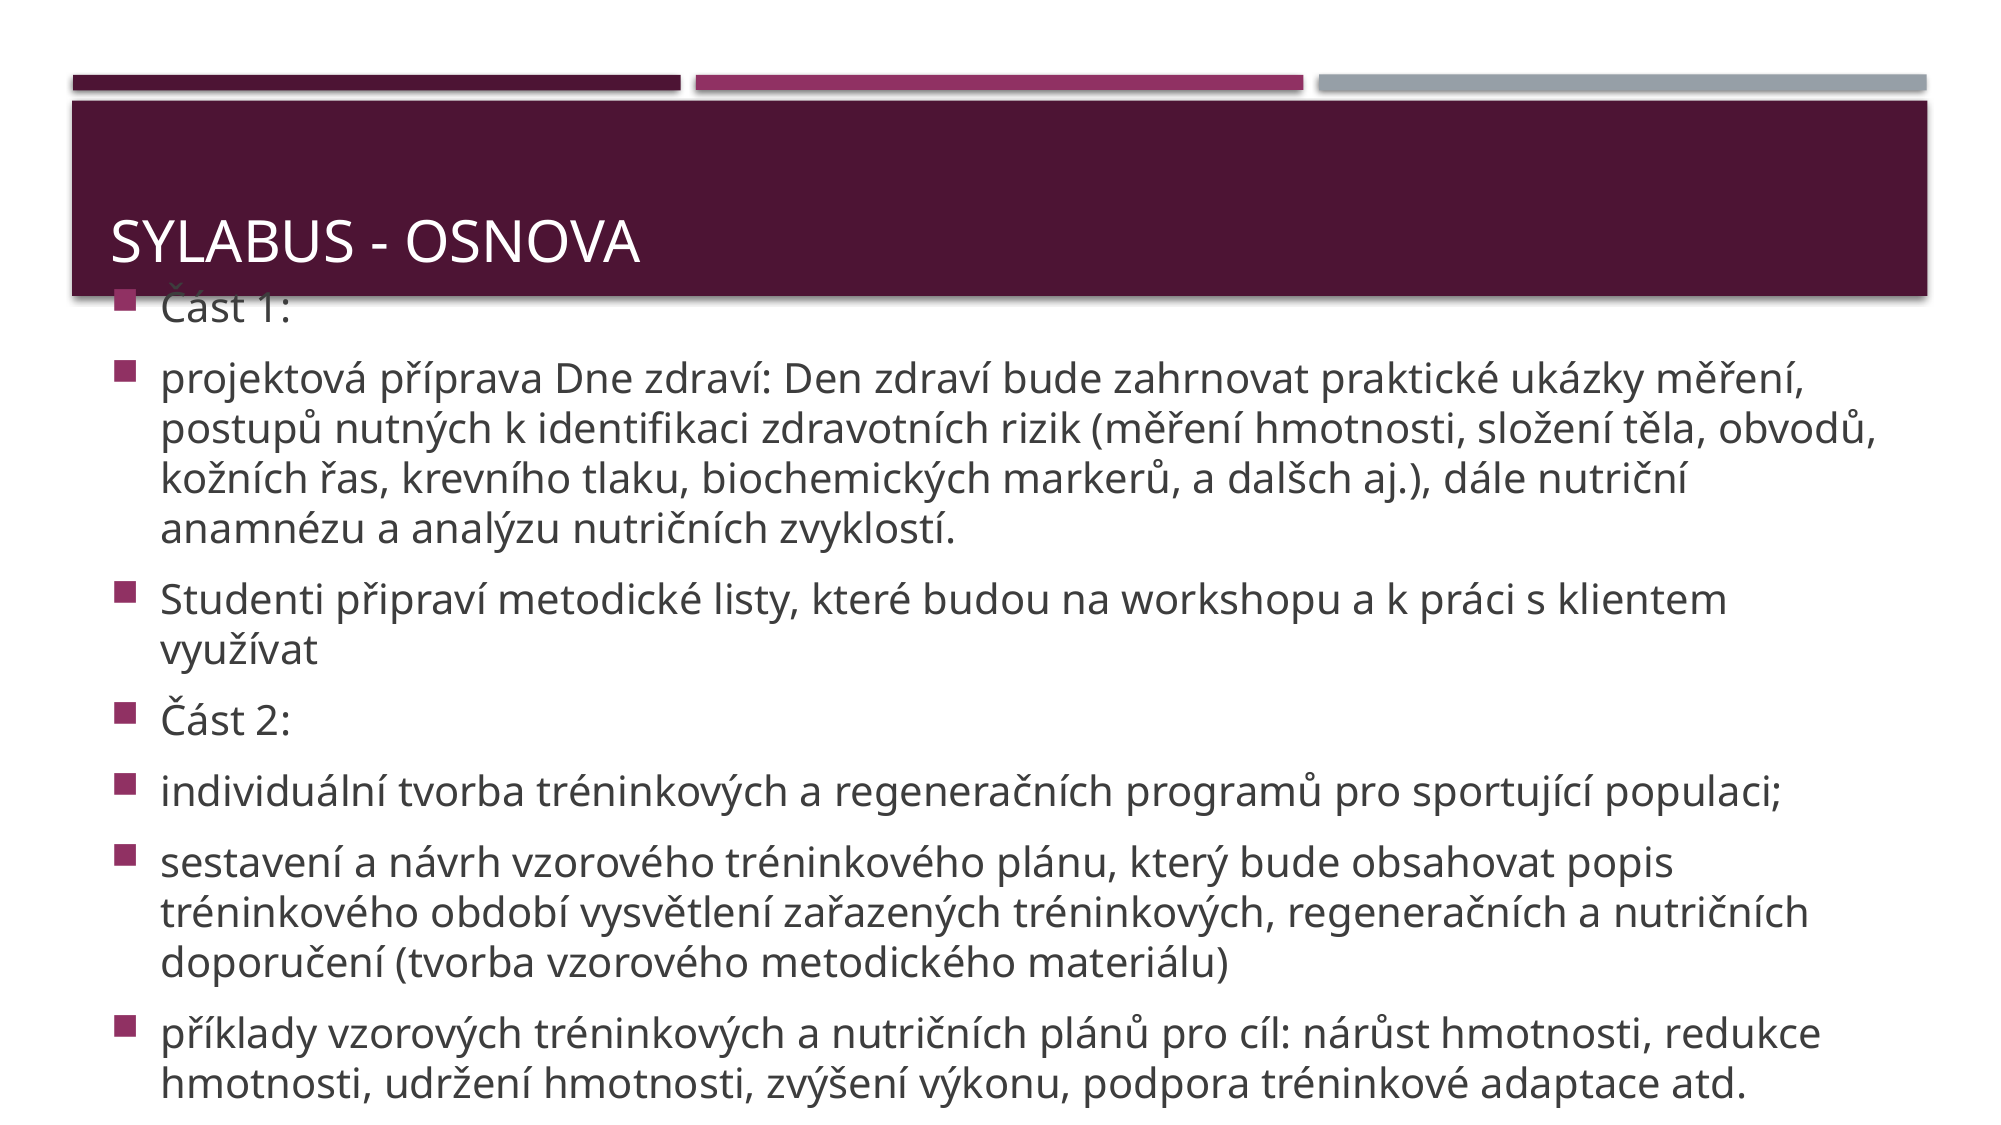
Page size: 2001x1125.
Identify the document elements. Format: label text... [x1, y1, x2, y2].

list Část 1: projektová příprava Dne zdraví: Den zdraví bude zahrnovat praktické ukázky měření, postupů nutných k identifikaci zdravotních rizik (měření hmotnosti, složení těla, obvodů, kožních řas, krevního tlaku, biochemických markerů, a dalšch aj.), dále nutriční anamnézu a analýzu nutričních zvyklostí. Studenti připraví metodické listy, které budou na workshopu a k práci s klientem využívat Část 2: individuální tvorba tréninkových a regeneračních programů pro sportující populaci; sestavení a návrh vzorového tréninkového plánu, který bude obsahovat popis tréninkového období vysvětlení zařazených tréninkových, regeneračních a nutričních doporučení (tvorba vzorového metodického materiálu) příklady vzorových tréninkových a nutričních plánů pro cíl: nárůst hmotnosti, redukce hmotnosti, udržení hmotnosti, zvýšení výkonu, podpora tréninkové adaptace atd. [95, 261, 1905, 1125]
title sylabus - osnova [95, 115, 1905, 261]
